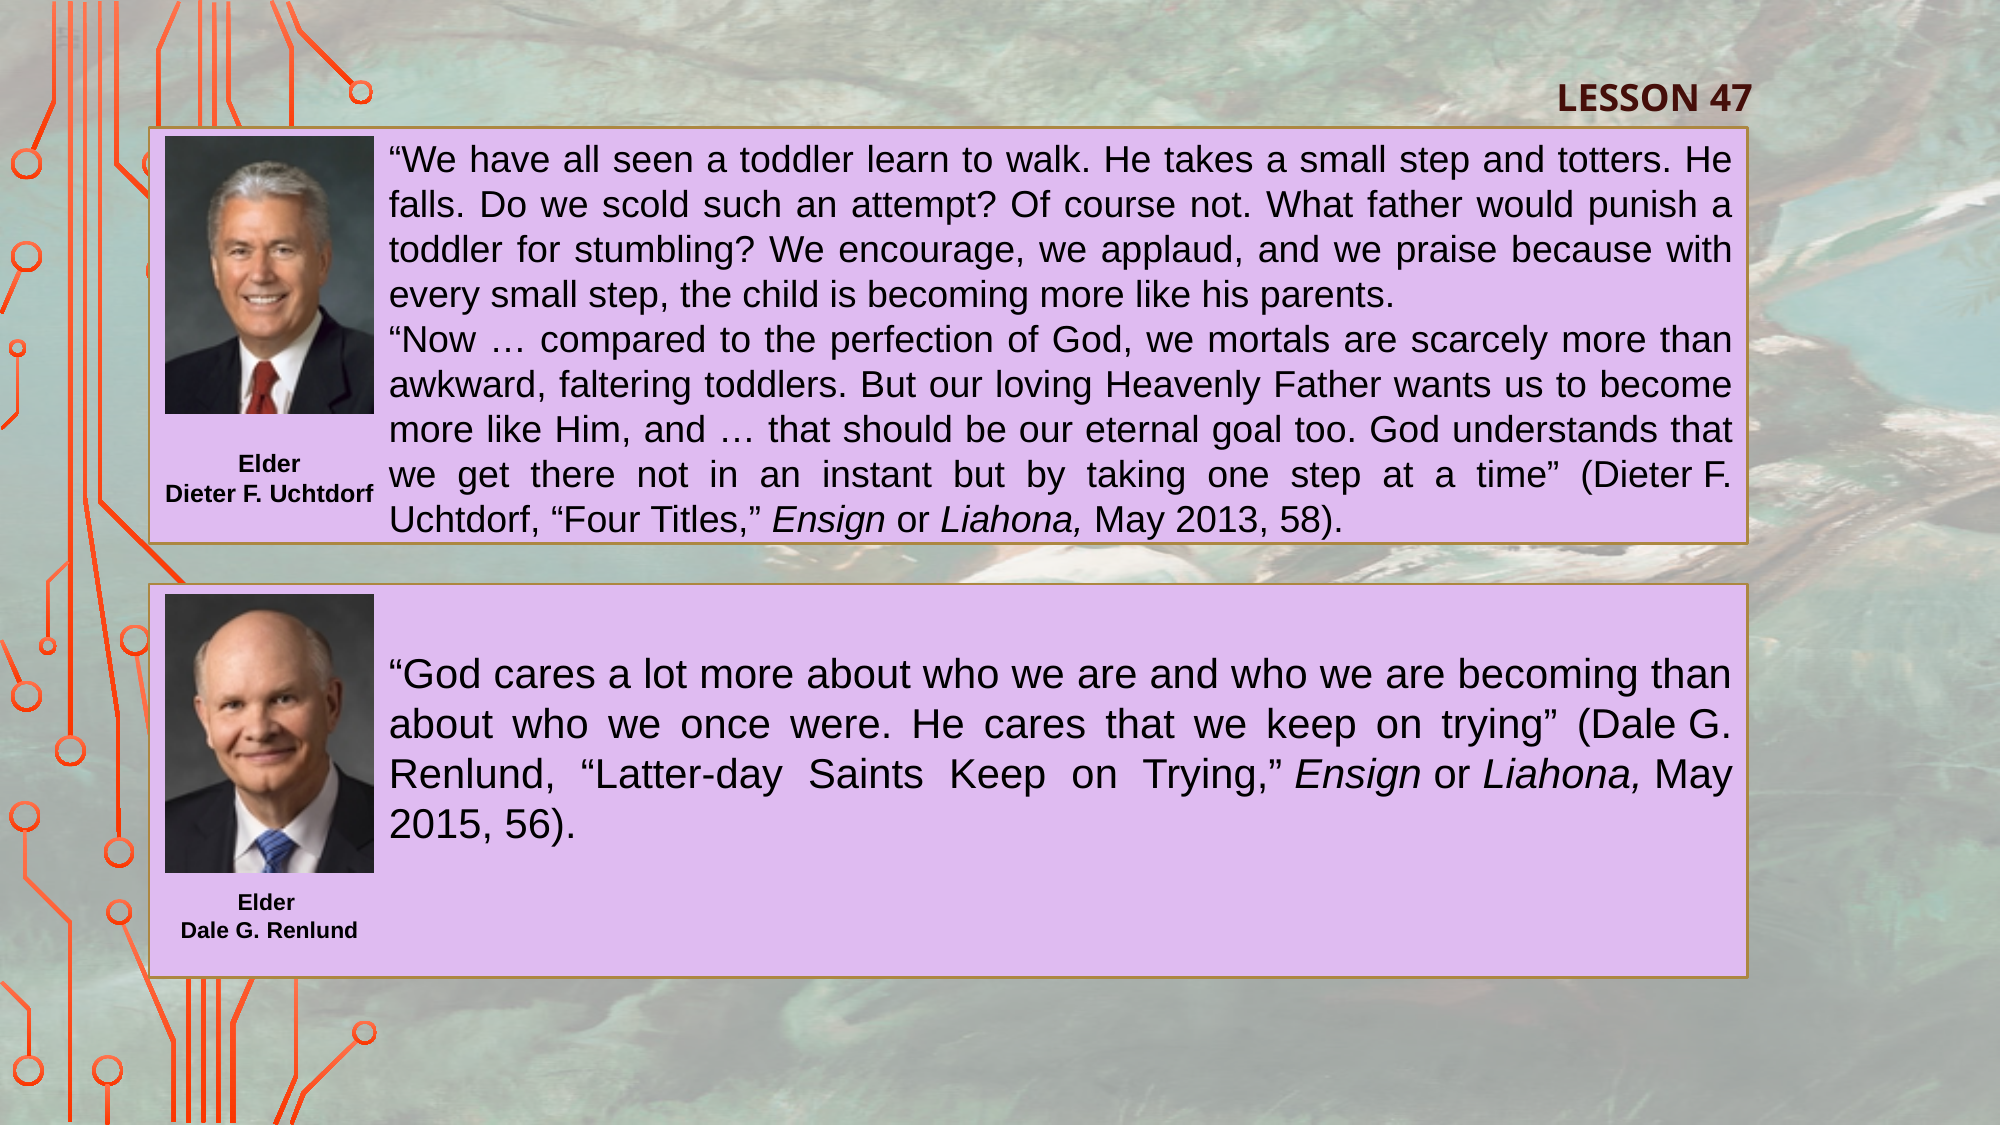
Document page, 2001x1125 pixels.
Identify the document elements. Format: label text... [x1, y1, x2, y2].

text_box Elder Dale G. Renlund [165, 880, 374, 951]
text_box LESSON 47 [1541, 66, 1850, 190]
text_box [148, 583, 1749, 979]
picture [164, 136, 375, 415]
text_box [148, 126, 1541, 545]
text_box “We have all seen a toddler learn to walk. He takes a small step and totters. He falls. Do we scold such an attempt? Of course not. What father would punish a toddler for stumbling? We encourage, we applaud, and we praise because with every small step, the child is becoming more like his parents. “Now … compared to the perfection of God, we mortals are scarcely more than awkward, faltering toddlers. But our loving Heavenly Father wants us to become more like Him, and … that should be our eternal goal too. God understands that we get there not in an instant but by taking one step at a time” (Dieter F. Uchtdorf, “Four Titles,” Ensign or Liahona, May 2013, 58). [373, 127, 1748, 548]
text_box “God cares a lot more about who we are and who we are becoming than about who we once were. He cares that we keep on trying” (Dale G. Renlund, “Latter-day Saints Keep on Trying,” Ensign or Liahona, May 2015, 56). [375, 639, 1748, 855]
text_box Elder Dieter F. Uchtdorf [150, 440, 389, 515]
picture [164, 594, 375, 873]
